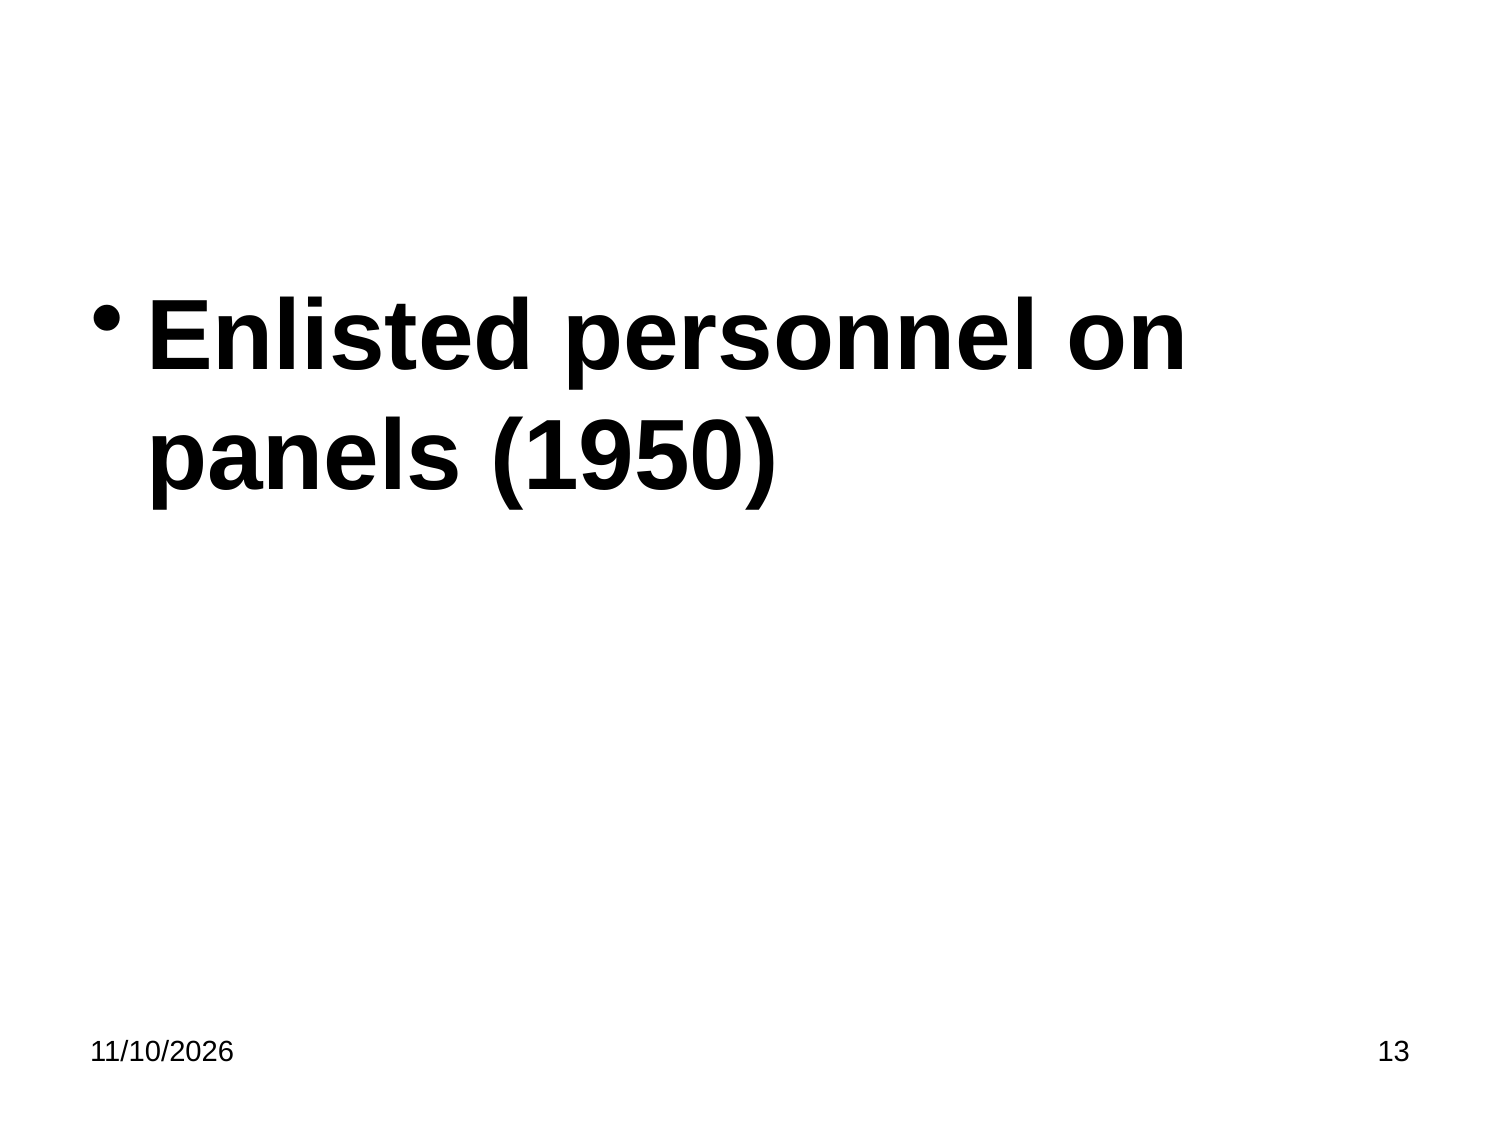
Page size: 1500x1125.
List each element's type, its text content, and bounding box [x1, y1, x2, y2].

slide_number 13 [1074, 1024, 1426, 1103]
list Enlisted personnel on panels (1950) [75, 262, 1425, 1005]
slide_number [74, 1024, 426, 1103]
